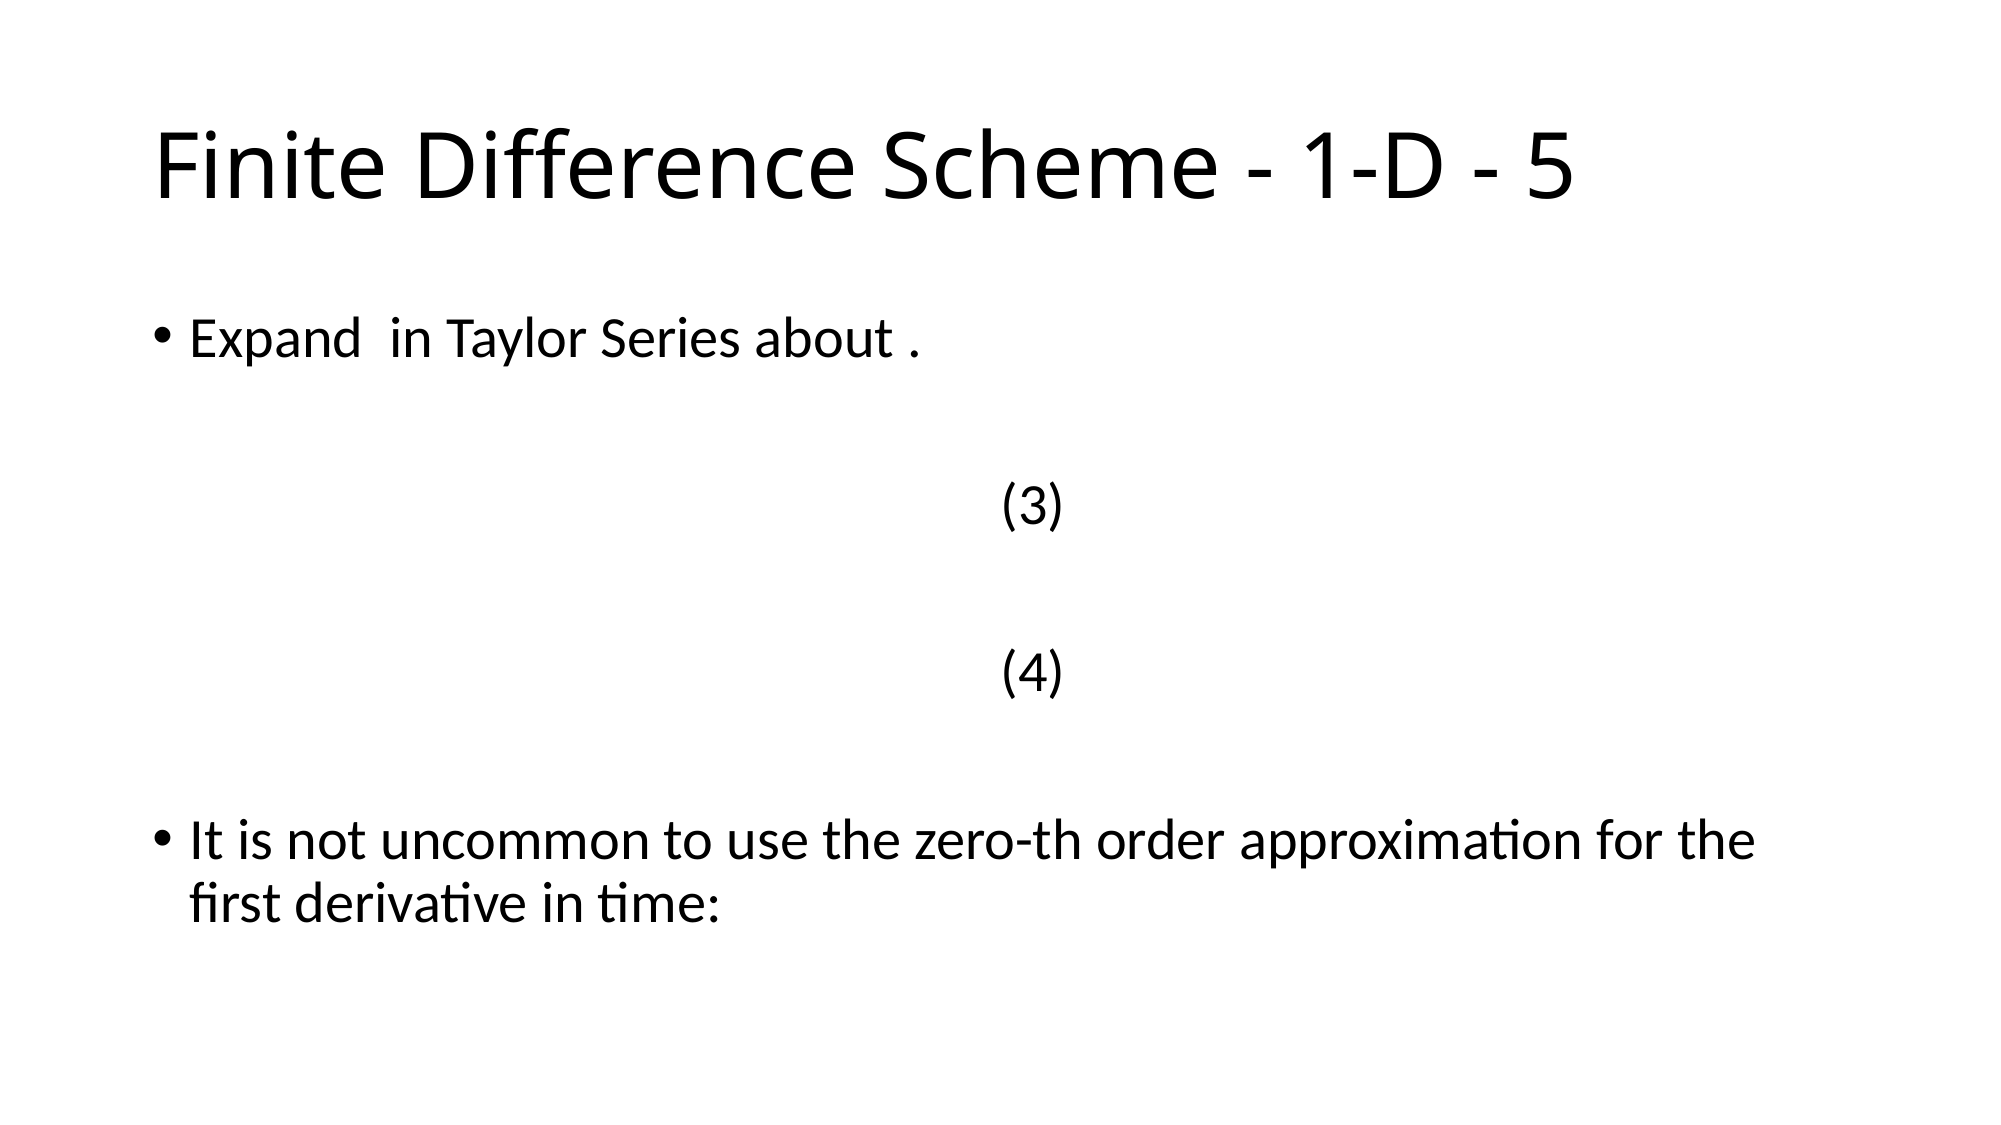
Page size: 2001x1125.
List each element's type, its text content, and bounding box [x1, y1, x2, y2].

title Finite Difference Scheme - 1-D - 5 [137, 59, 1863, 278]
